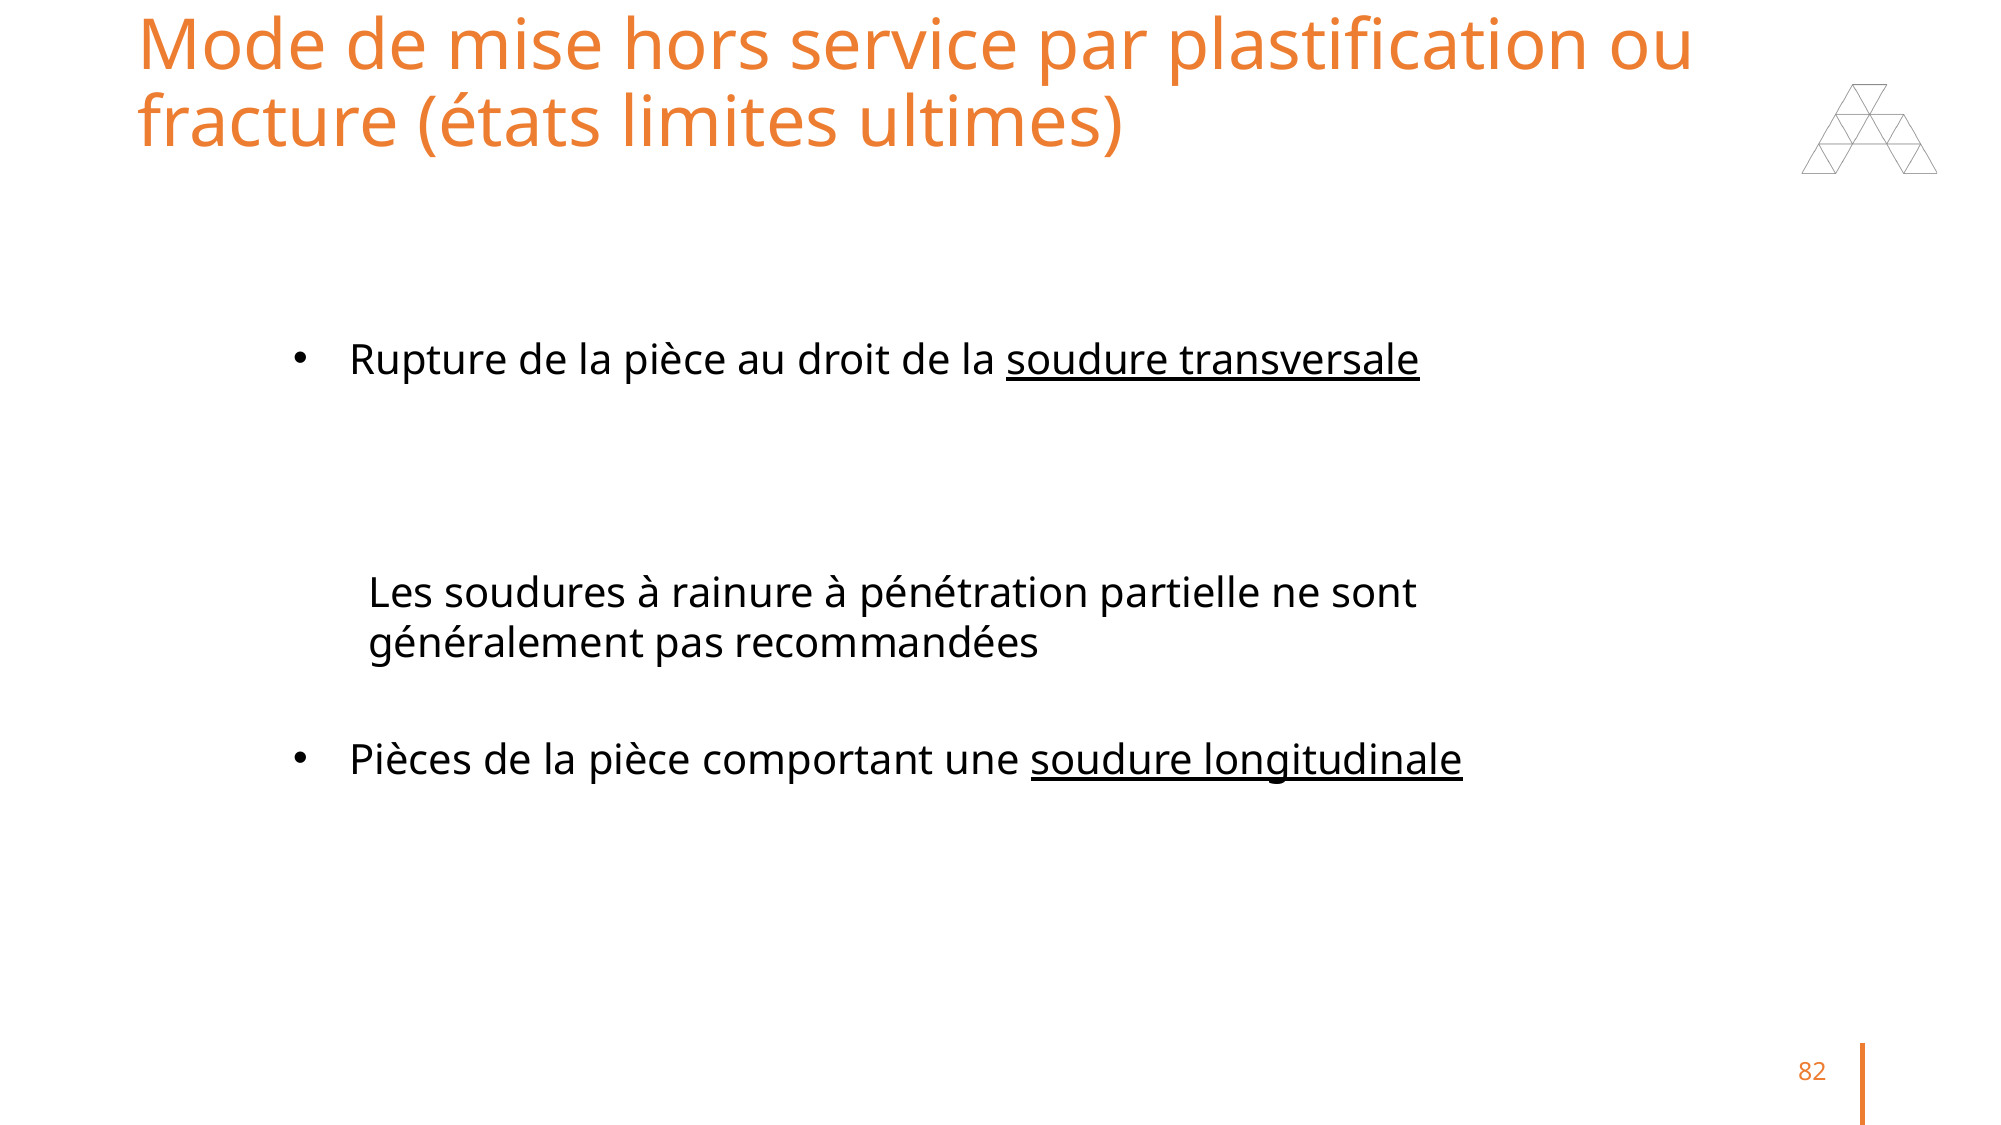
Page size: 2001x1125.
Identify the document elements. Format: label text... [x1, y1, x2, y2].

slide_number 82 [1643, 1042, 1842, 1103]
title Mode de mise hors service par plastification ou fracture (états limites ultimes) [137, 9, 1749, 162]
